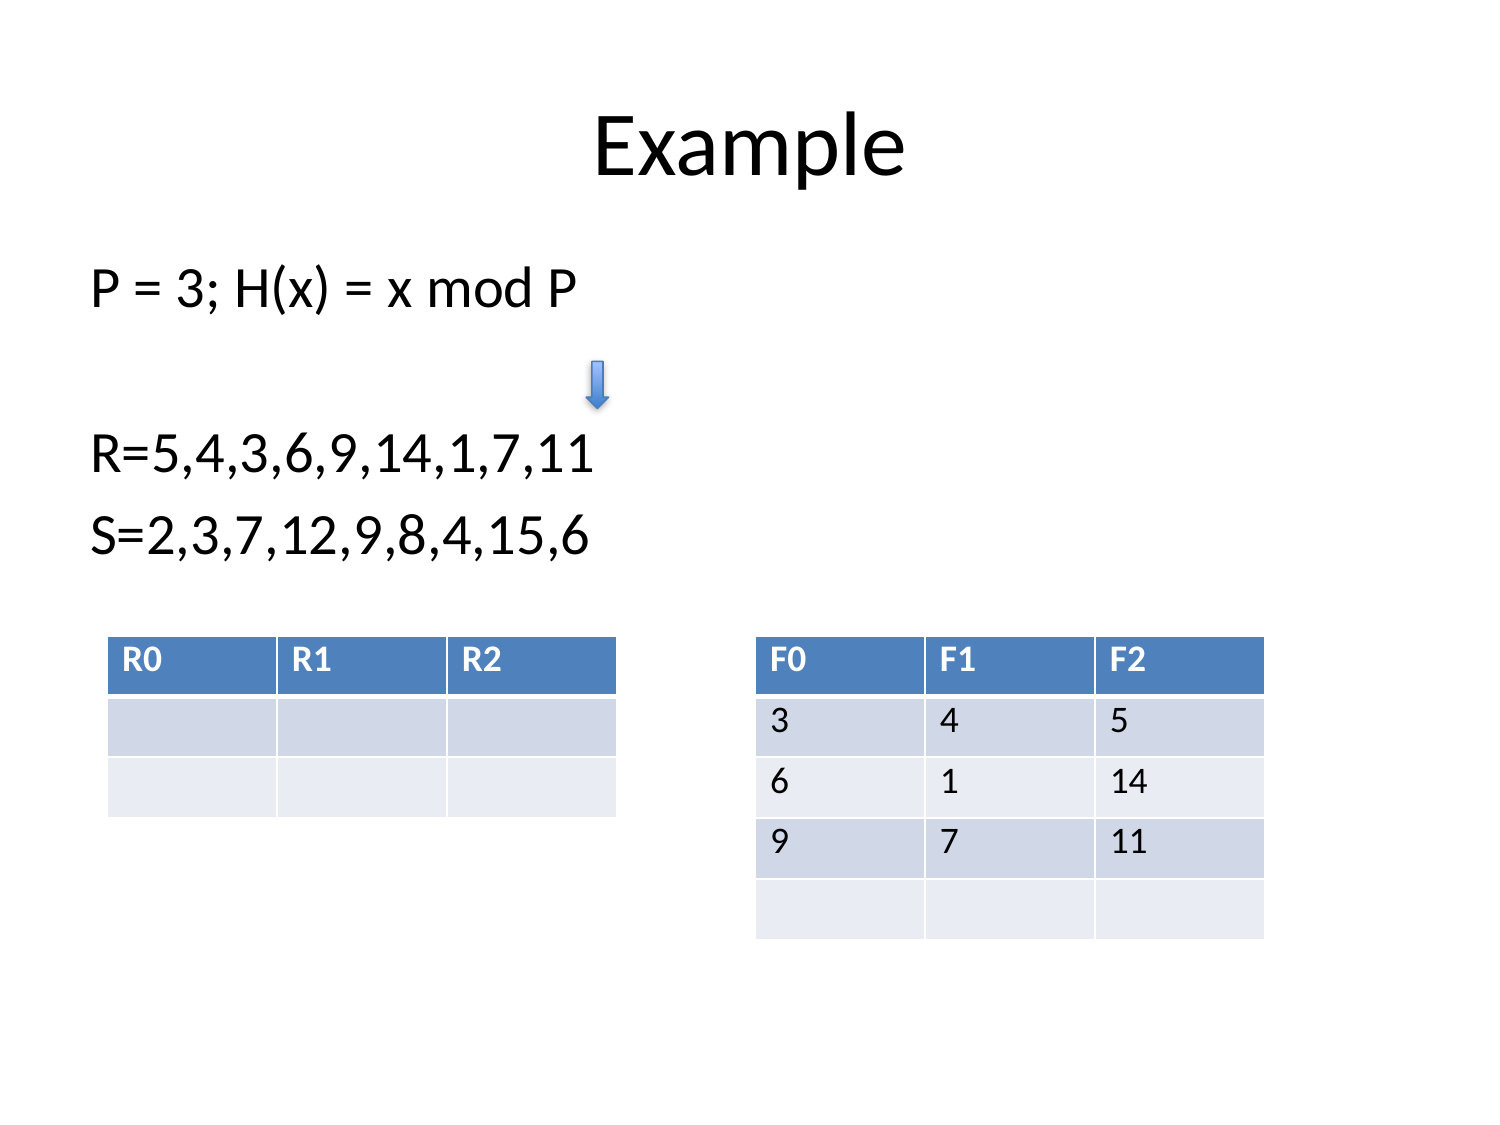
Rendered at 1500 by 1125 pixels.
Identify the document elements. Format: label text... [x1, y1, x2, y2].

table_cell 1 [926, 758, 1094, 817]
table_cell 11 [1096, 819, 1264, 878]
table_header F1 [926, 637, 1094, 694]
table_cell [756, 880, 924, 939]
table_header R1 [278, 637, 446, 694]
list P = 3; H(x) = x mod P R=5,4,3,6,9,14,1,7,11 S=2,3,7,12,9,8,4,15,6 [75, 241, 1425, 574]
table_cell [278, 699, 446, 756]
table_cell [926, 880, 1094, 939]
table_cell [448, 758, 616, 817]
table_cell [1096, 880, 1264, 939]
text_box [585, 360, 610, 410]
table_cell 7 [926, 819, 1094, 878]
table_cell [108, 699, 276, 756]
title Example [75, 45, 1425, 233]
table_header F2 [1096, 637, 1264, 694]
table_cell [278, 758, 446, 817]
table_cell [108, 758, 276, 817]
table_cell [448, 699, 616, 756]
table_header R0 [108, 637, 276, 694]
table_cell 14 [1096, 758, 1264, 817]
table_header F0 [756, 637, 924, 694]
table_cell 6 [756, 758, 924, 817]
table_cell 3 [756, 699, 924, 756]
table_cell 9 [756, 819, 924, 878]
table_cell 5 [1096, 699, 1264, 756]
table_cell 4 [926, 699, 1094, 756]
table_header R2 [448, 637, 616, 694]
